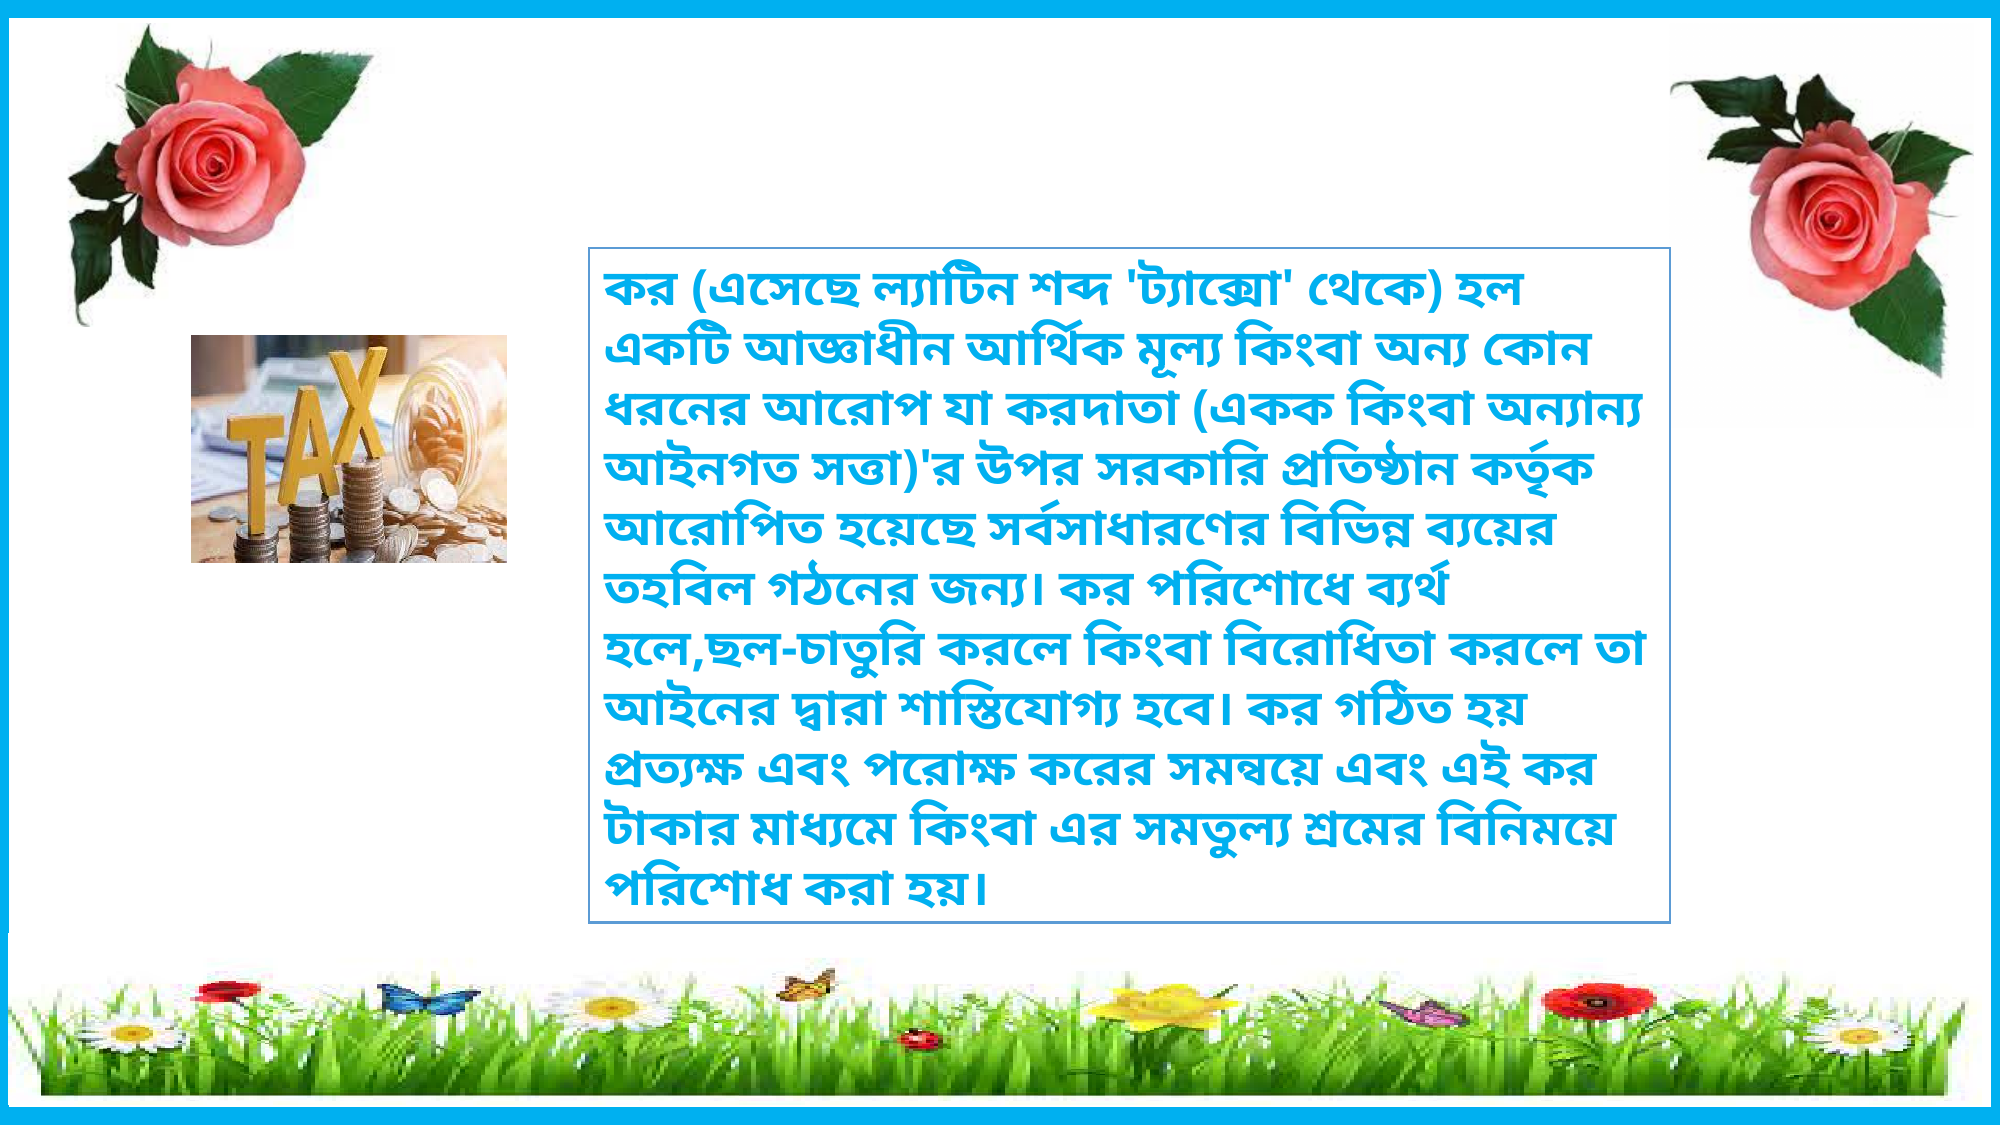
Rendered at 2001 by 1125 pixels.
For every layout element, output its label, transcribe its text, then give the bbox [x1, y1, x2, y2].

text_box কর (এসেছে ল্যাটিন শব্দ 'ট্যাক্সো' থেকে) হল একটি আজ্ঞাধীন আর্থিক মূল্য কিংবা অন্য কোন ধরনের আরোপ যা করদাতা (একক কিংবা অন্যান্য আইনগত সত্তা)'র উপর সরকারি প্রতিষ্ঠান কর্তৃক আরোপিত হয়েছে সর্বসাধারণের বিভিন্ন ব্যয়ের তহবিল গঠনের জন্য। কর পরিশোধে ব্যর্থ হলে,ছল-চাতুরি করলে কিংবা বিরোধিতা করলে তা আইনের দ্বারা শাস্তিযোগ্য হবে। কর গঠিত হয় প্রত্যক্ষ এবং পরোক্ষ করের সমন্বয়ে এবং এই কর টাকার মাধ্যমে কিংবা এর সমতুল্য শ্রমের বিনিময়ে পরিশোধ করা হয়। [588, 247, 1671, 924]
text_box [0, 0, 2000, 1125]
picture [1619, 24, 1990, 428]
picture [191, 335, 507, 563]
picture [9, 933, 1982, 1105]
picture [18, 23, 424, 327]
